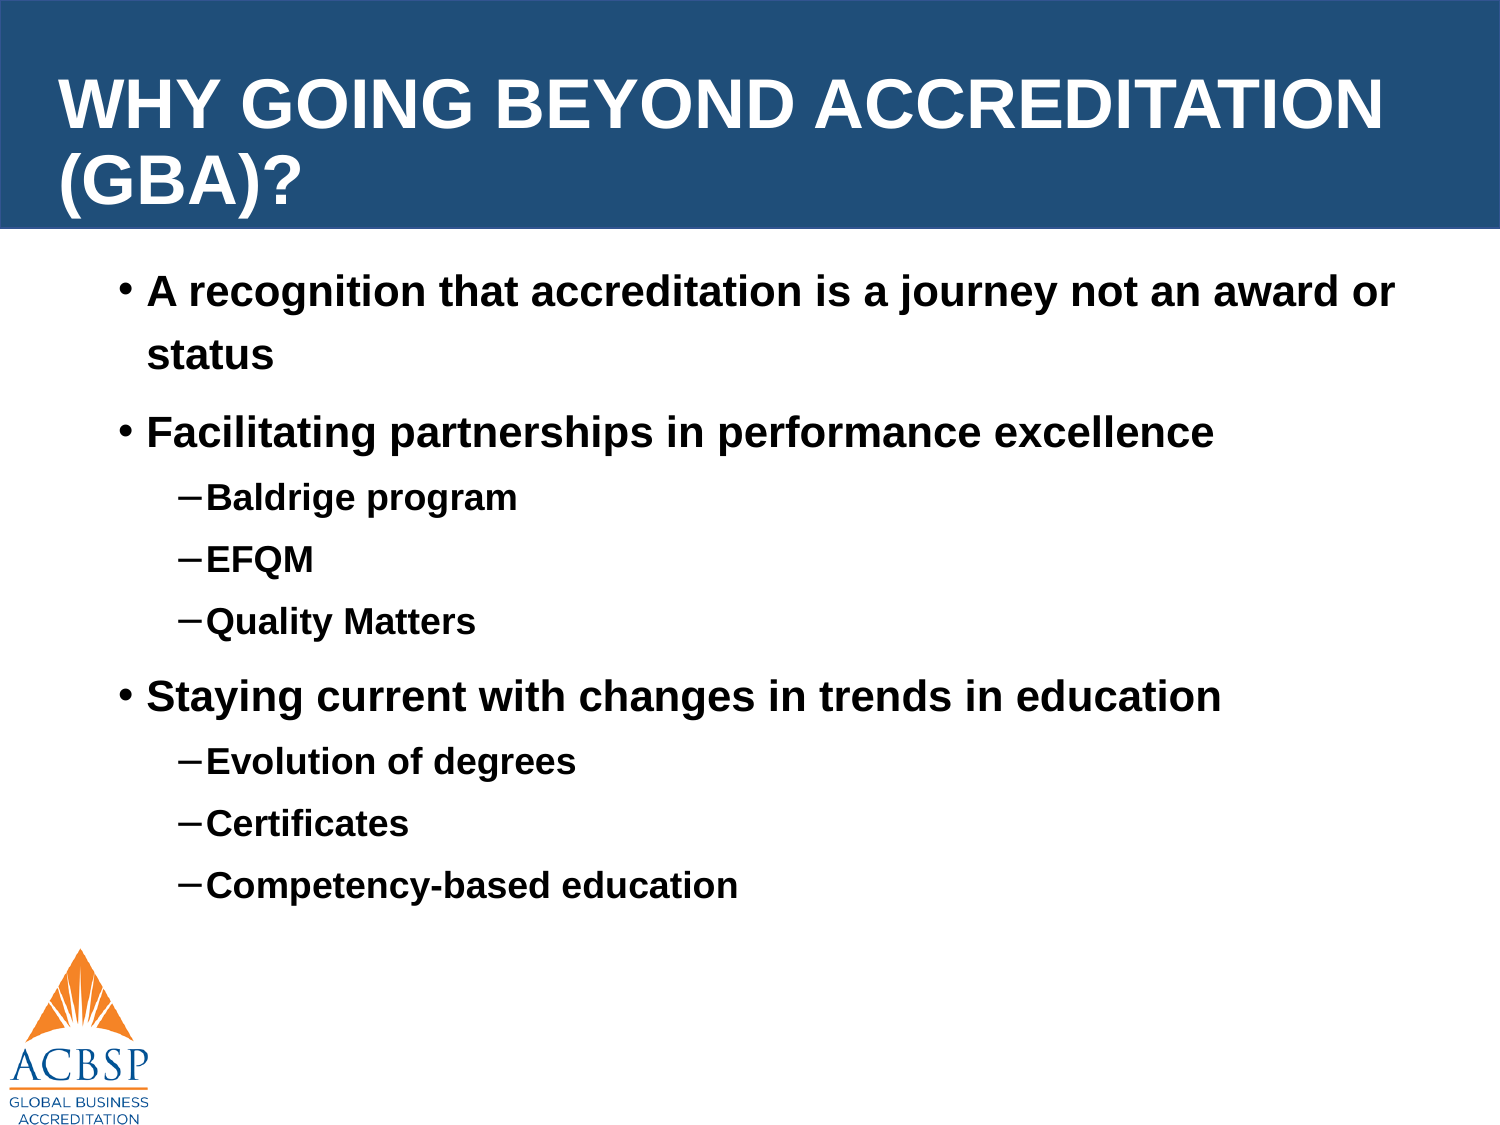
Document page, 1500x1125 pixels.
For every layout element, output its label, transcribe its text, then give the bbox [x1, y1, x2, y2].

title Why Going Beyond Accreditation (GBA)? [43, 59, 1466, 229]
picture [0, 945, 162, 1125]
list A recognition that accreditation is a journey not an award or status Facilitating partnerships in performance excellence Baldrige program EFQM Quality Matters Staying current with changes in trends in education Evolution of degrees Certificates Competency-based education [103, 244, 1466, 1014]
